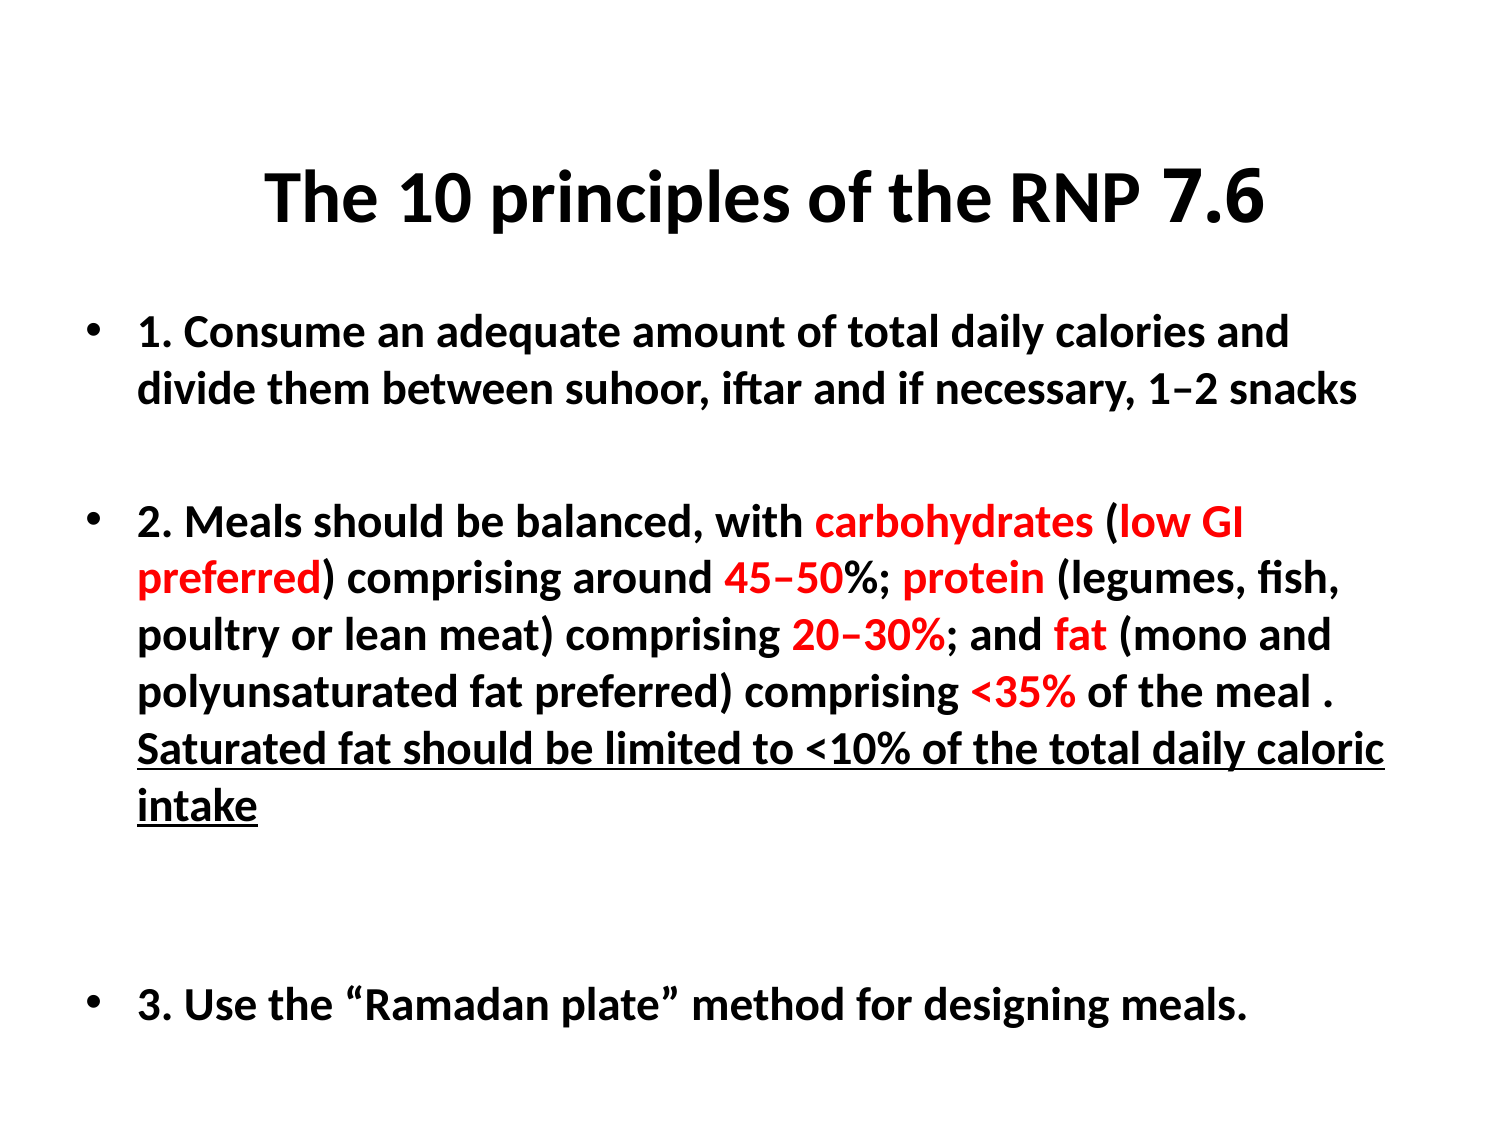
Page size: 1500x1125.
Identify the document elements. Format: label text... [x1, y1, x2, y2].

title 7.6 The 10 principles of the RNP [105, 115, 1425, 270]
list 1. Consume an adequate amount of total daily calories and divide them between suhoor, iftar and if necessary, 1–2 snacks 2. Meals should be balanced, with carbohydrates (low GI preferred) comprising around 45–50%; protein (legumes, fish, poultry or lean meat) comprising 20–30%; and fat (mono and polyunsaturated fat preferred) comprising <35% of the meal . Saturated fat should be limited to <10% of the total daily caloric intake 3. Use the “Ramadan plate” method for designing meals. [70, 292, 1425, 1038]
